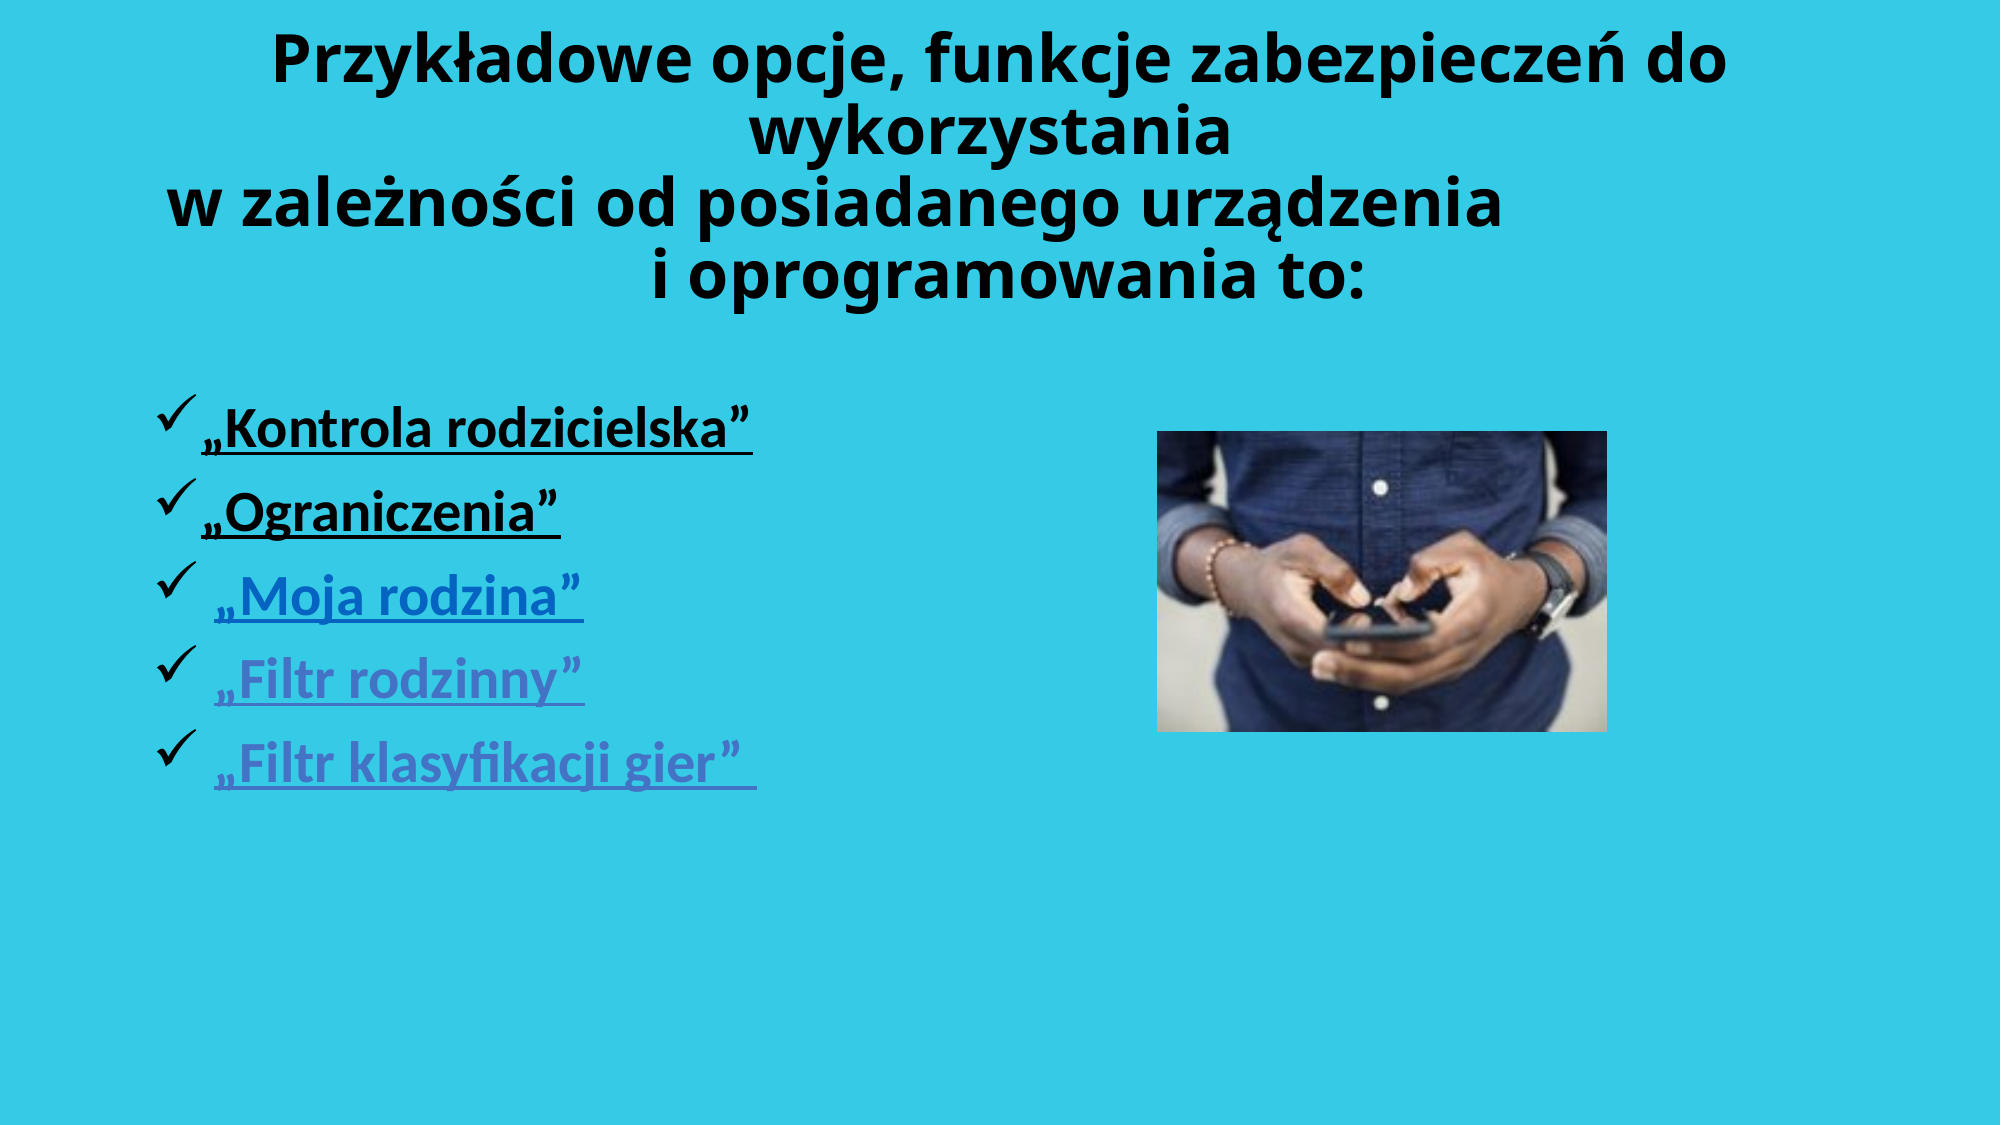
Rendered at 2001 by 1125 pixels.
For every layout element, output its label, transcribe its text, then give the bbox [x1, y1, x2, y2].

list „Kontrola rodzicielska” „Ograniczenia” „Moja rodzina” „Filtr rodzinny” „Filtr klasy­fikacji gier” [137, 299, 1863, 1014]
title Przykładowe opcje, funkcje zabezpieczeń do wykorzystania w zależności od posiadanego urządzenia i oprogramowania to: [137, 59, 1863, 278]
picture [1157, 431, 1607, 732]
